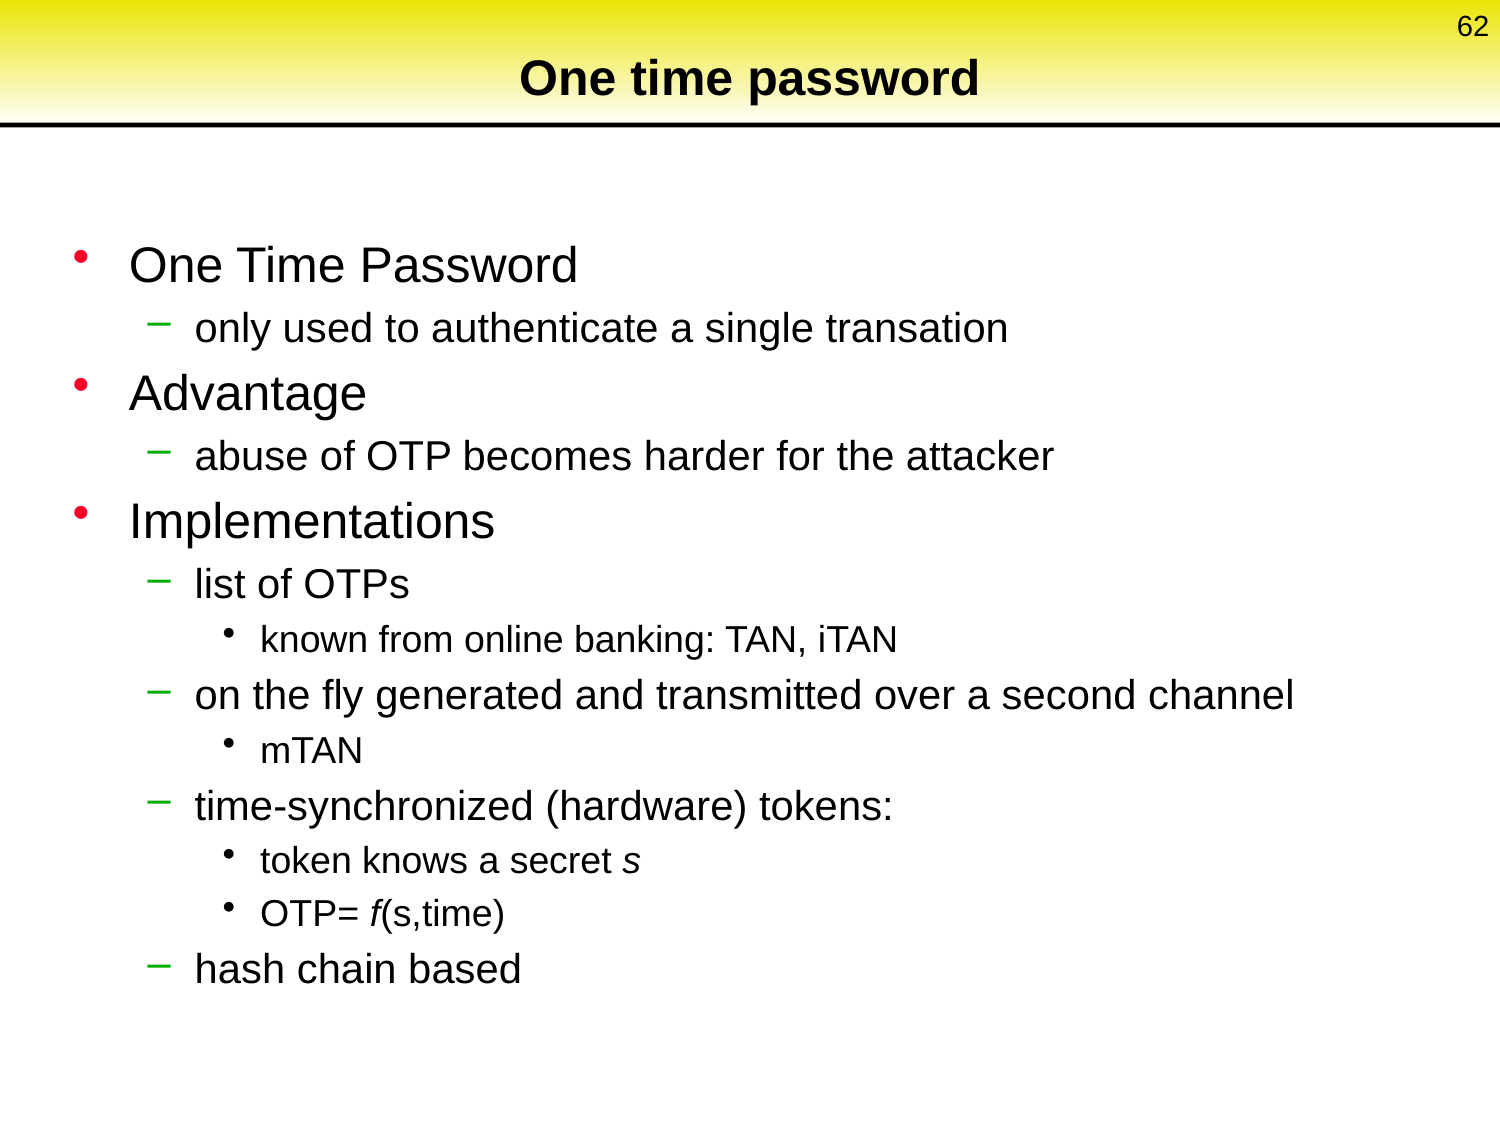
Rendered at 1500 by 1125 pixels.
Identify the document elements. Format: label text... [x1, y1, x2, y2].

title One time password [0, 24, 1500, 125]
slide_number 62 [1189, 0, 1500, 51]
list One Time Password only used to authenticate a single transation Advantage abuse of OTP becomes harder for the attacker Implementations list of OTPs known from online banking: TAN, iTAN on the fly generated and transmitted over a second channel mTAN time-synchronized (hardware) tokens: token knows a secret s OTP= f(s,time) hash chain based [57, 224, 1443, 1038]
